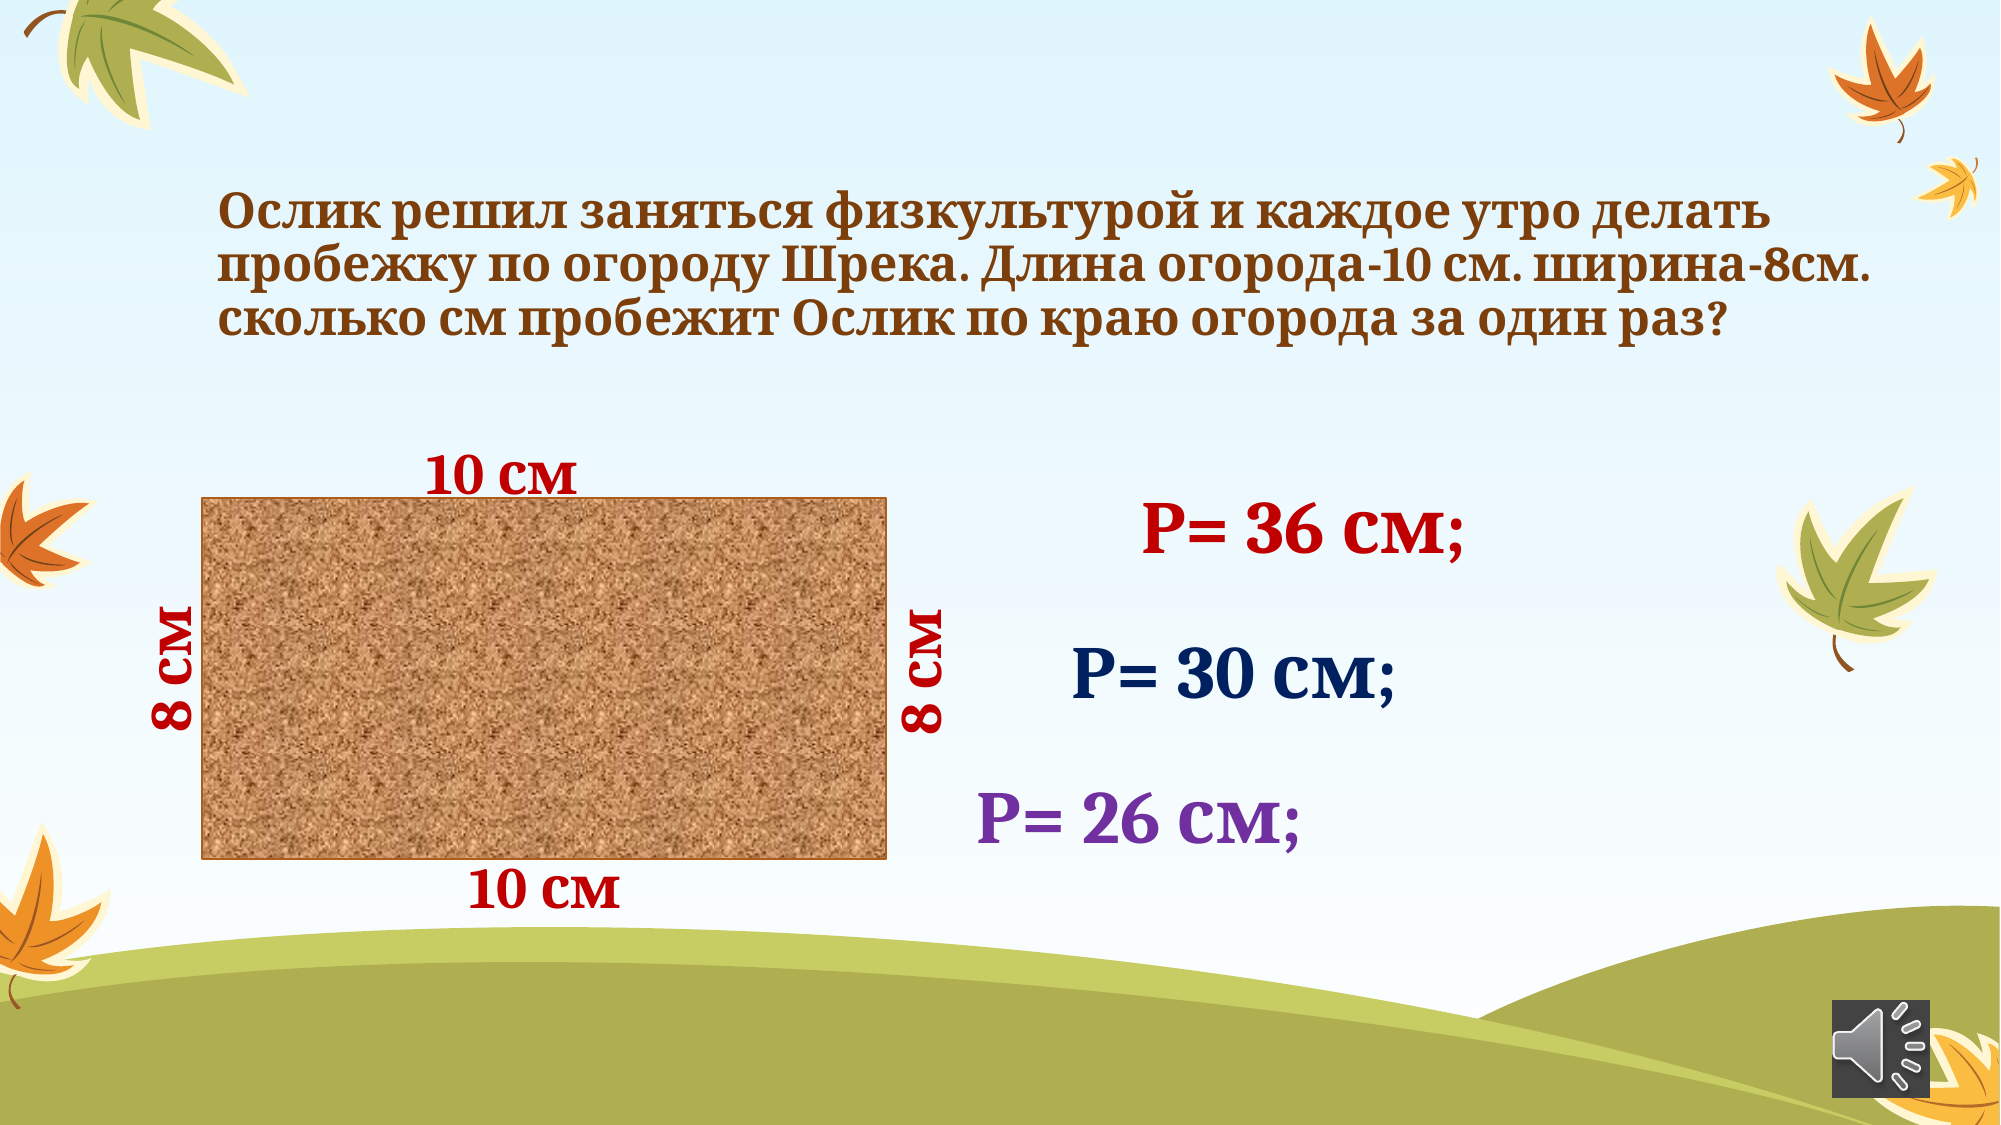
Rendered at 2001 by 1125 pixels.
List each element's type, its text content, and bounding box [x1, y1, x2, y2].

text_box P= 36 см; [1126, 471, 1765, 577]
text_box P= 26 см; [961, 761, 1600, 866]
text_box P= 30 см; [1057, 616, 1696, 722]
text_box 10 см [411, 428, 631, 514]
text_box [201, 497, 887, 860]
picture [1831, 999, 1932, 1099]
text_box 10 см [454, 842, 674, 928]
title Ослик решил заняться физкультурой и каждое утро делать пробежку по огороду Шрека. Длина огорода-10 см. ширина-8см. сколько см пробежит Ослик по краю огорода за один раз? [202, 151, 1912, 354]
text_box 8 см [876, 531, 961, 751]
text_box 8 см [126, 528, 211, 748]
